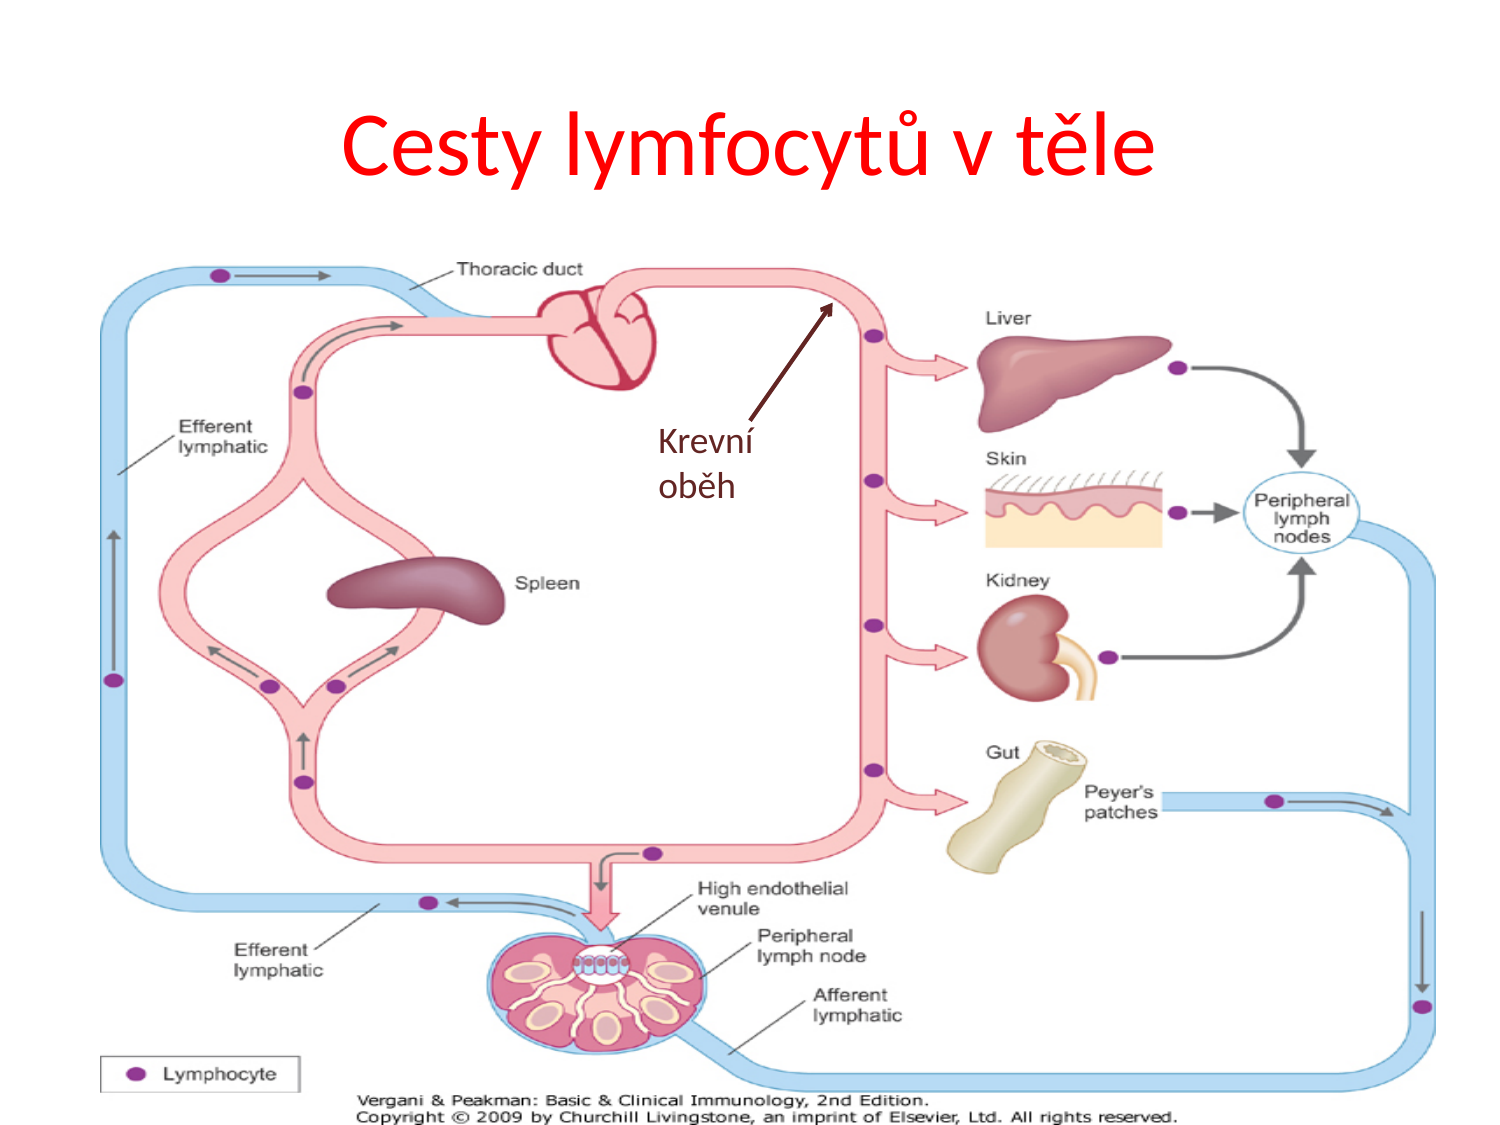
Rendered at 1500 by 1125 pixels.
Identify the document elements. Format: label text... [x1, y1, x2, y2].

title Cesty lymfocytů v těle [75, 45, 1425, 233]
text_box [749, 302, 833, 421]
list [100, 262, 1436, 1125]
